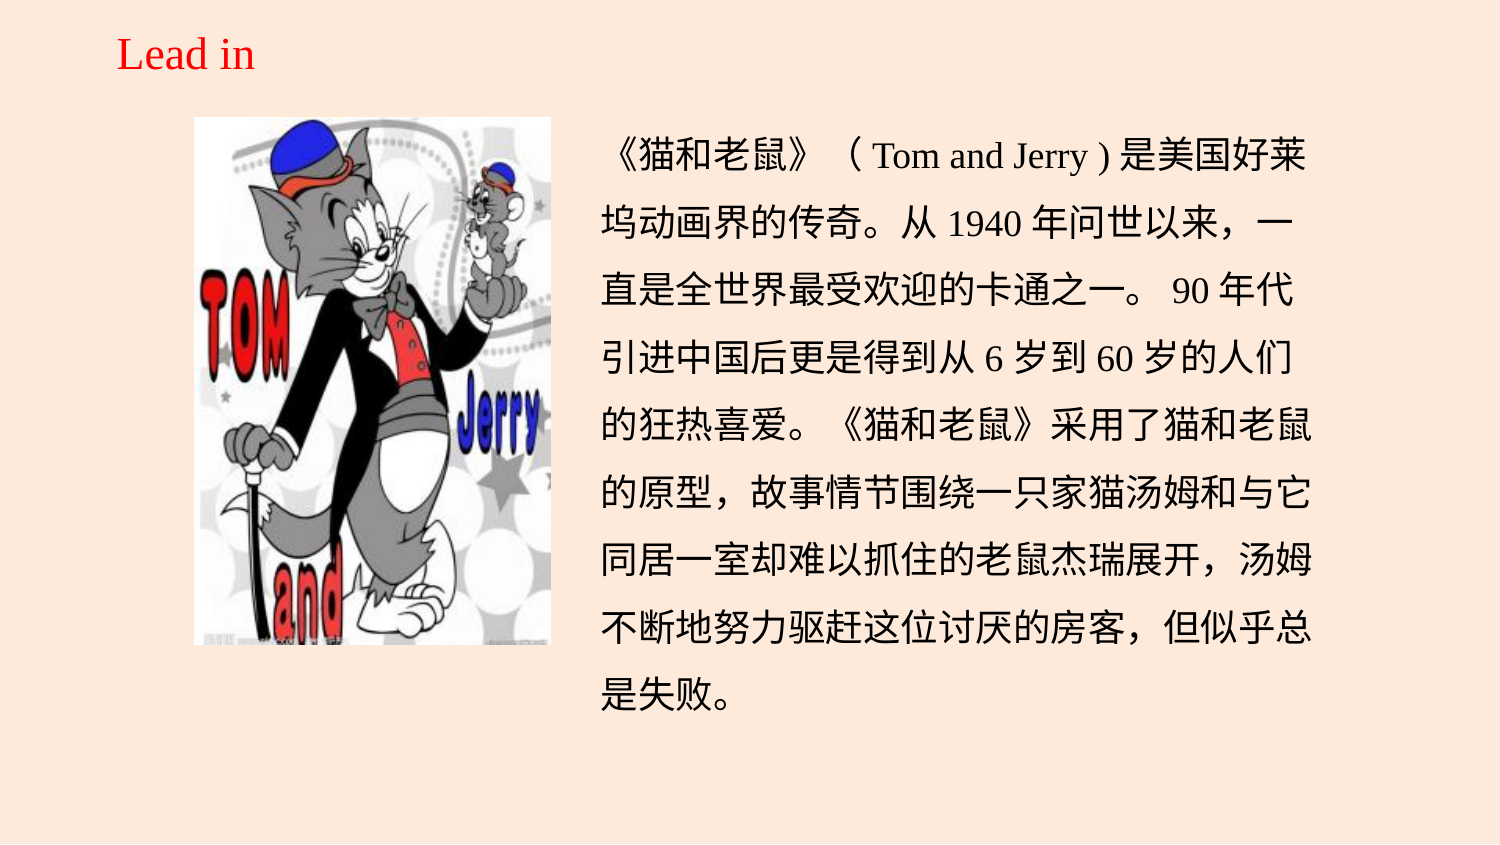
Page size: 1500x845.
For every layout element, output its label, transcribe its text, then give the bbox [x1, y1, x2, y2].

text_box 《猫和老鼠》（Tom and Jerry )是美国好莱坞动画界的传奇。从1940年问世以来，一直是全世界最受欢迎的卡通之一。90年代引进中国后更是得到从6岁到60岁的人们的狂热喜爱。《猫和老鼠》采用了猫和老鼠的原型，故事情节围绕一只家猫汤姆和与它同居一室却难以抓住的老鼠杰瑞展开，汤姆不断地努力驱赶这位讨厌的房客，但似乎总是失败。 [585, 101, 1336, 724]
text_box Lead in [109, 19, 263, 83]
picture [194, 116, 552, 645]
